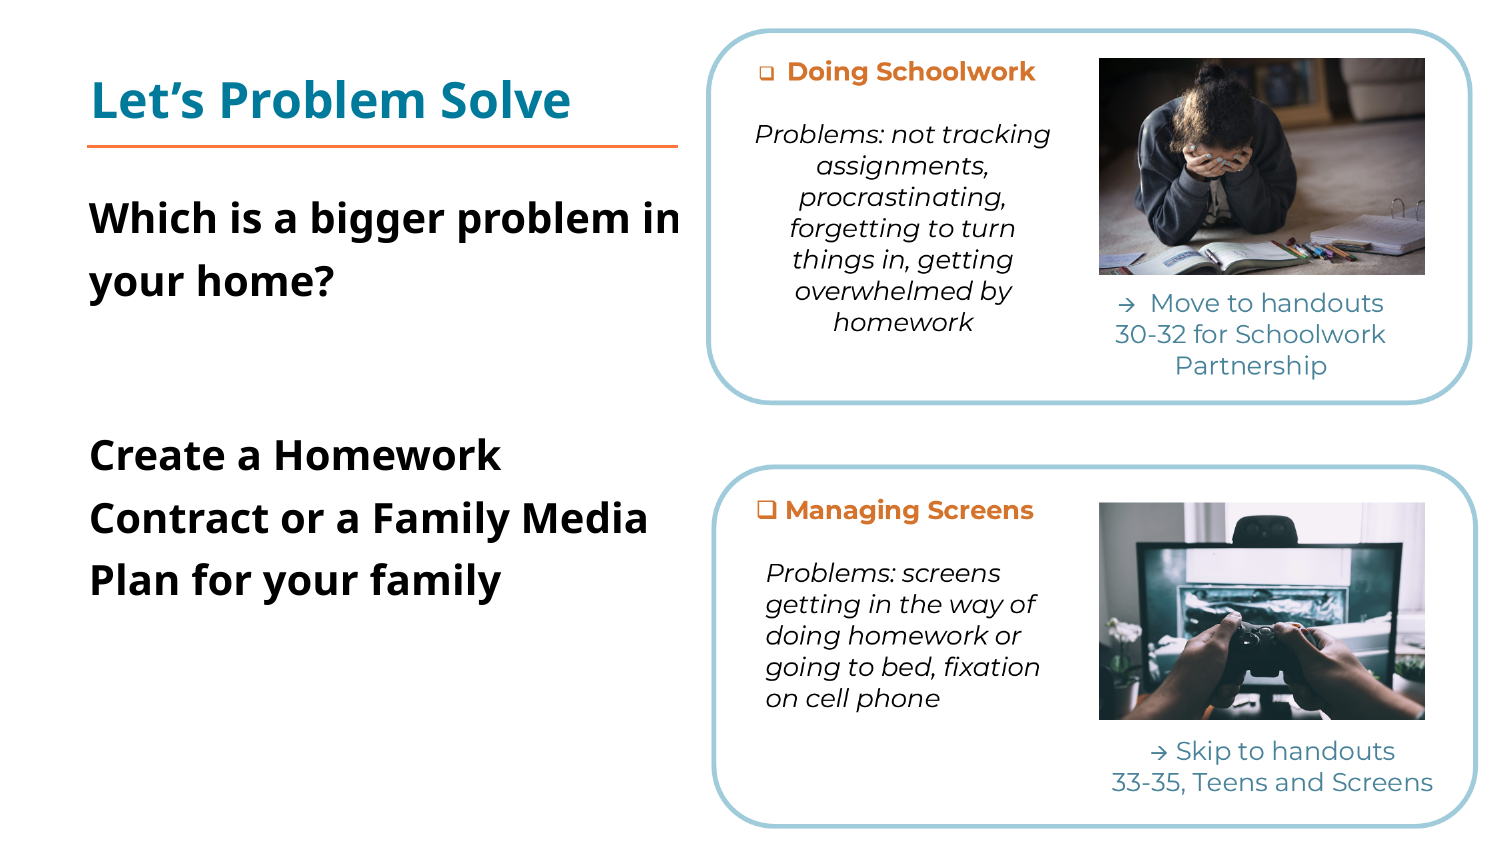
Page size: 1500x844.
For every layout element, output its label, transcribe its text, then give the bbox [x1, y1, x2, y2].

list Which is a bigger problem in your home? Create a Homework Contract or a Family Media Plan for your family [73, 171, 678, 835]
picture [678, 0, 1500, 844]
list Let’s Problem Solve [75, 58, 678, 134]
